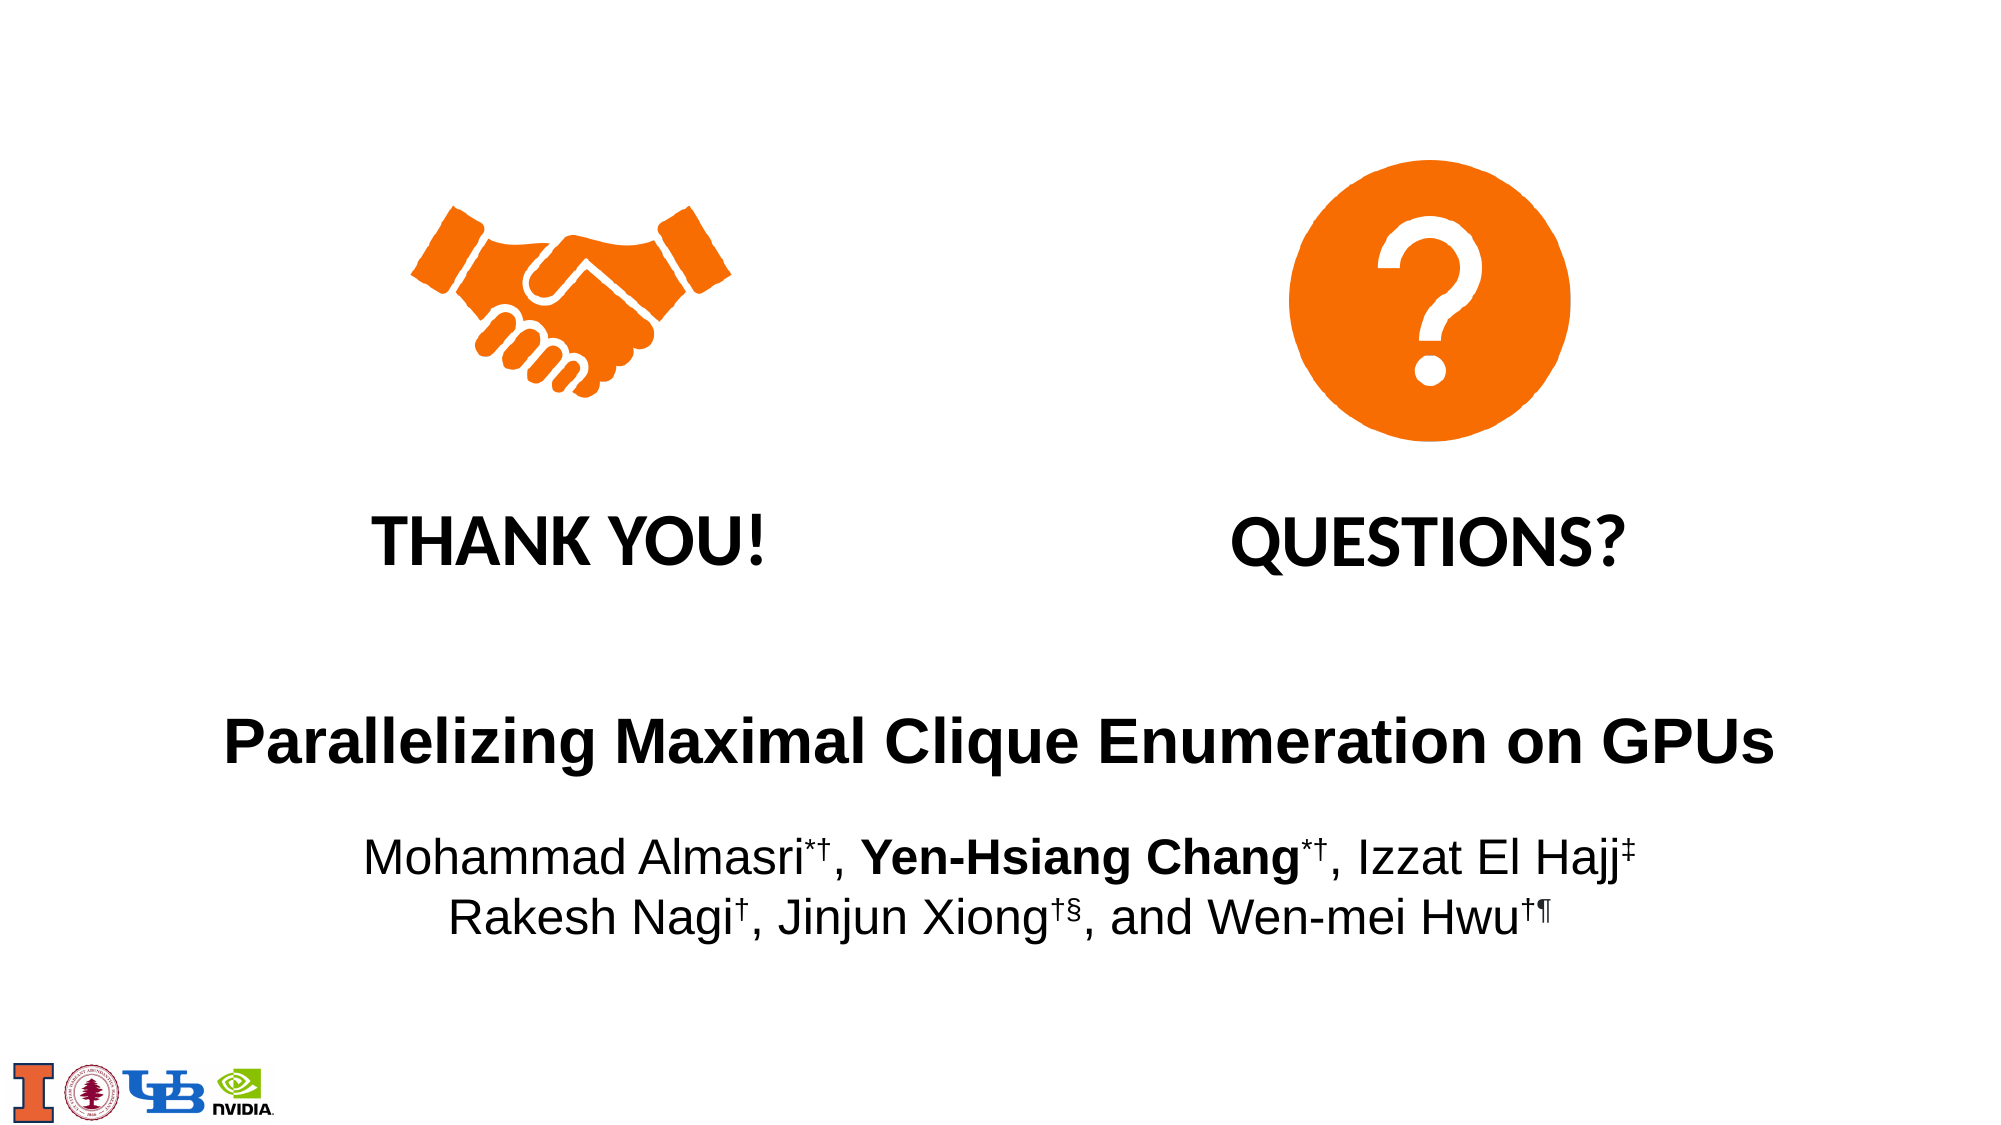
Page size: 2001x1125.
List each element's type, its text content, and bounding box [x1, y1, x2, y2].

text_box [262, 825, 1763, 977]
picture [393, 124, 748, 480]
text_box THANK YOU! [356, 483, 785, 588]
subtitle Mohammad Almasri*†, Yen-Hsiang Chang*†, Izzat El Hajj‡ Rakesh Nagi†, Jinjun Xiong†§, and Wen-mei Hwu†¶ [249, 808, 1750, 960]
picture [5, 1063, 276, 1123]
text_box [284, 836, 1785, 1085]
text_box QUESTIONS? [1215, 484, 1644, 589]
picture [1252, 123, 1607, 478]
title Parallelizing Maximal Clique Enumeration on GPUs [37, 680, 1963, 805]
